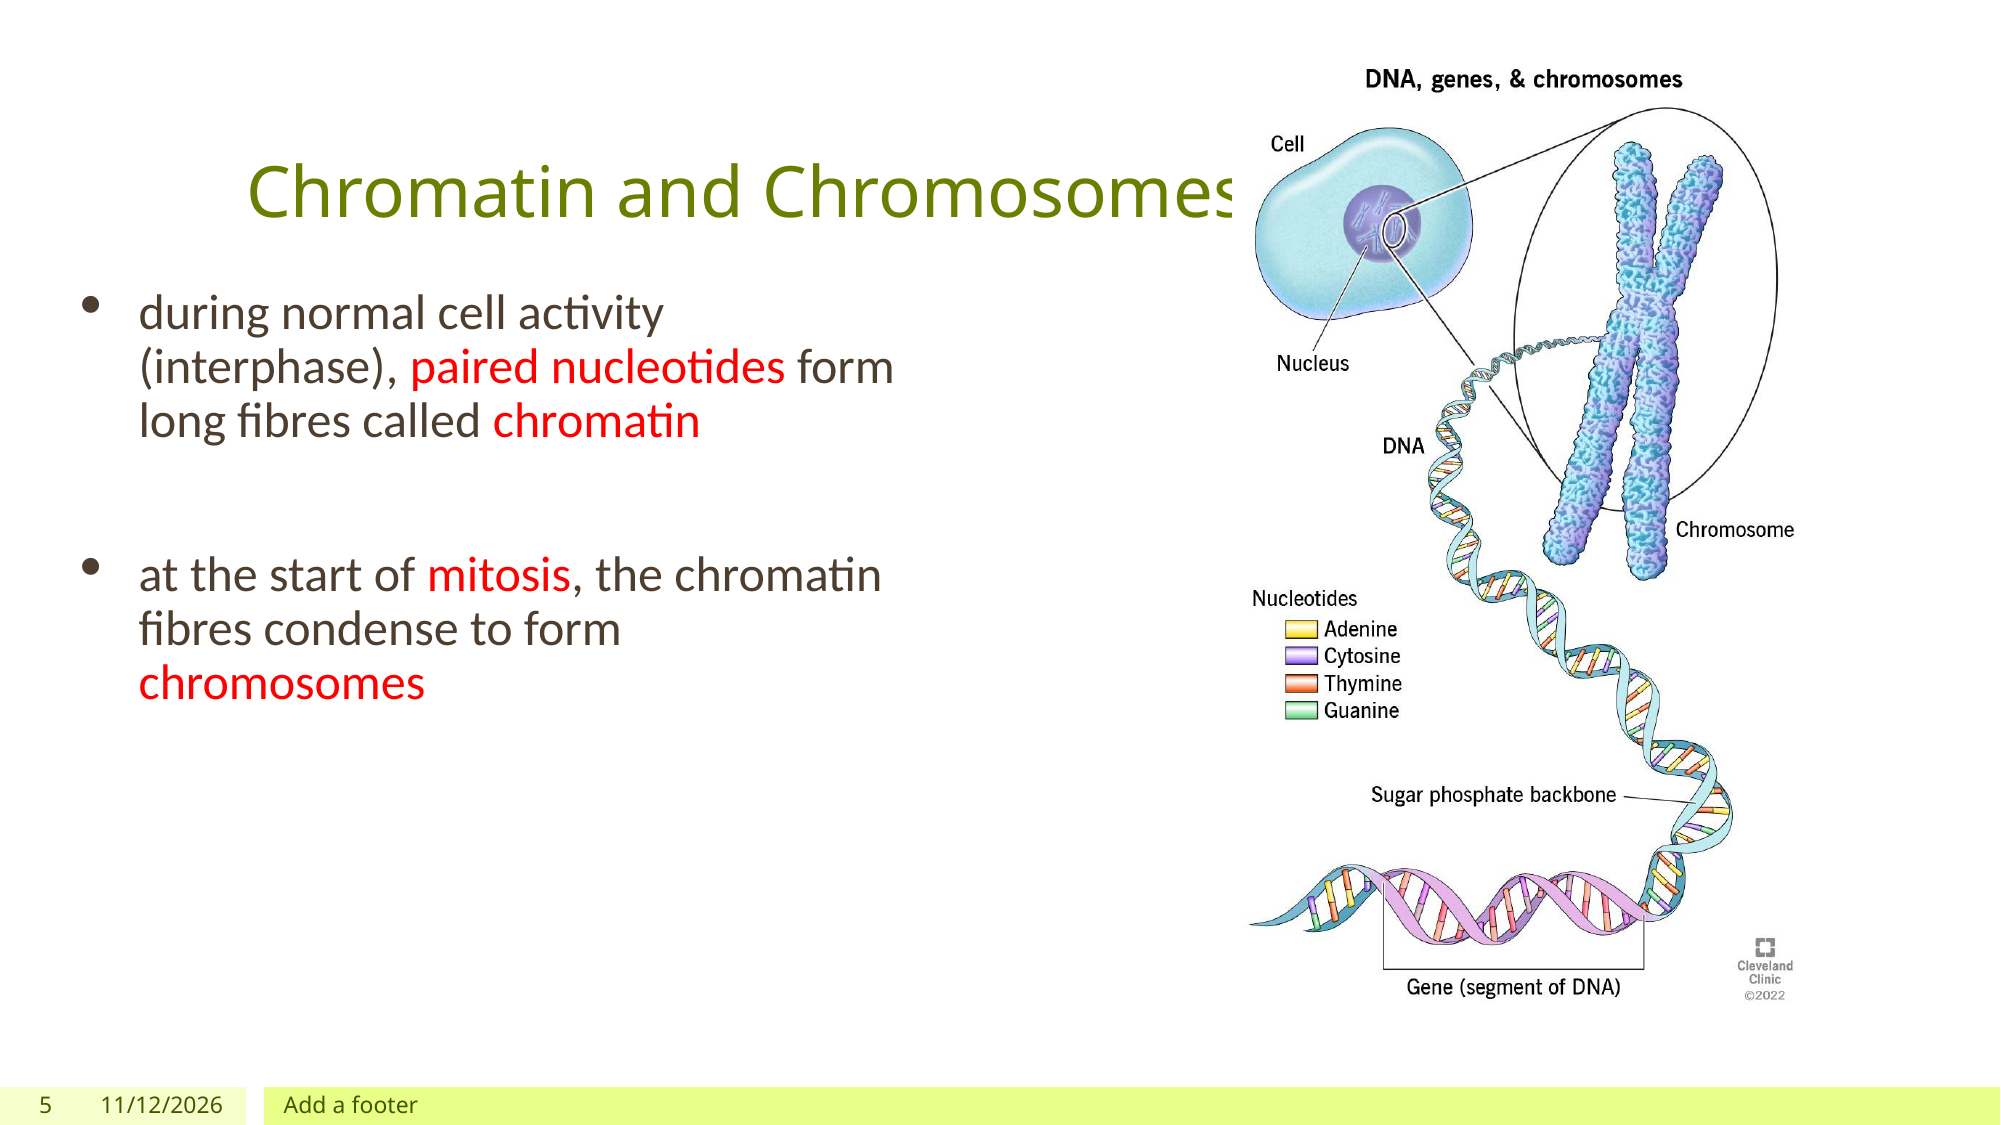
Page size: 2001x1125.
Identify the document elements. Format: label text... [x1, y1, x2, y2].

picture [1232, 45, 1813, 1021]
title Chromatin and Chromosomes [231, 45, 1232, 240]
slide_number 5 [0, 1087, 68, 1125]
list during normal cell activity (interphase), paired nucleotides form long fibres called chromatin at the start of mitosis, the chromatin fibres condense to form chromosomes [67, 279, 918, 1038]
footer Add a footer [268, 1087, 1769, 1125]
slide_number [74, 1087, 239, 1125]
